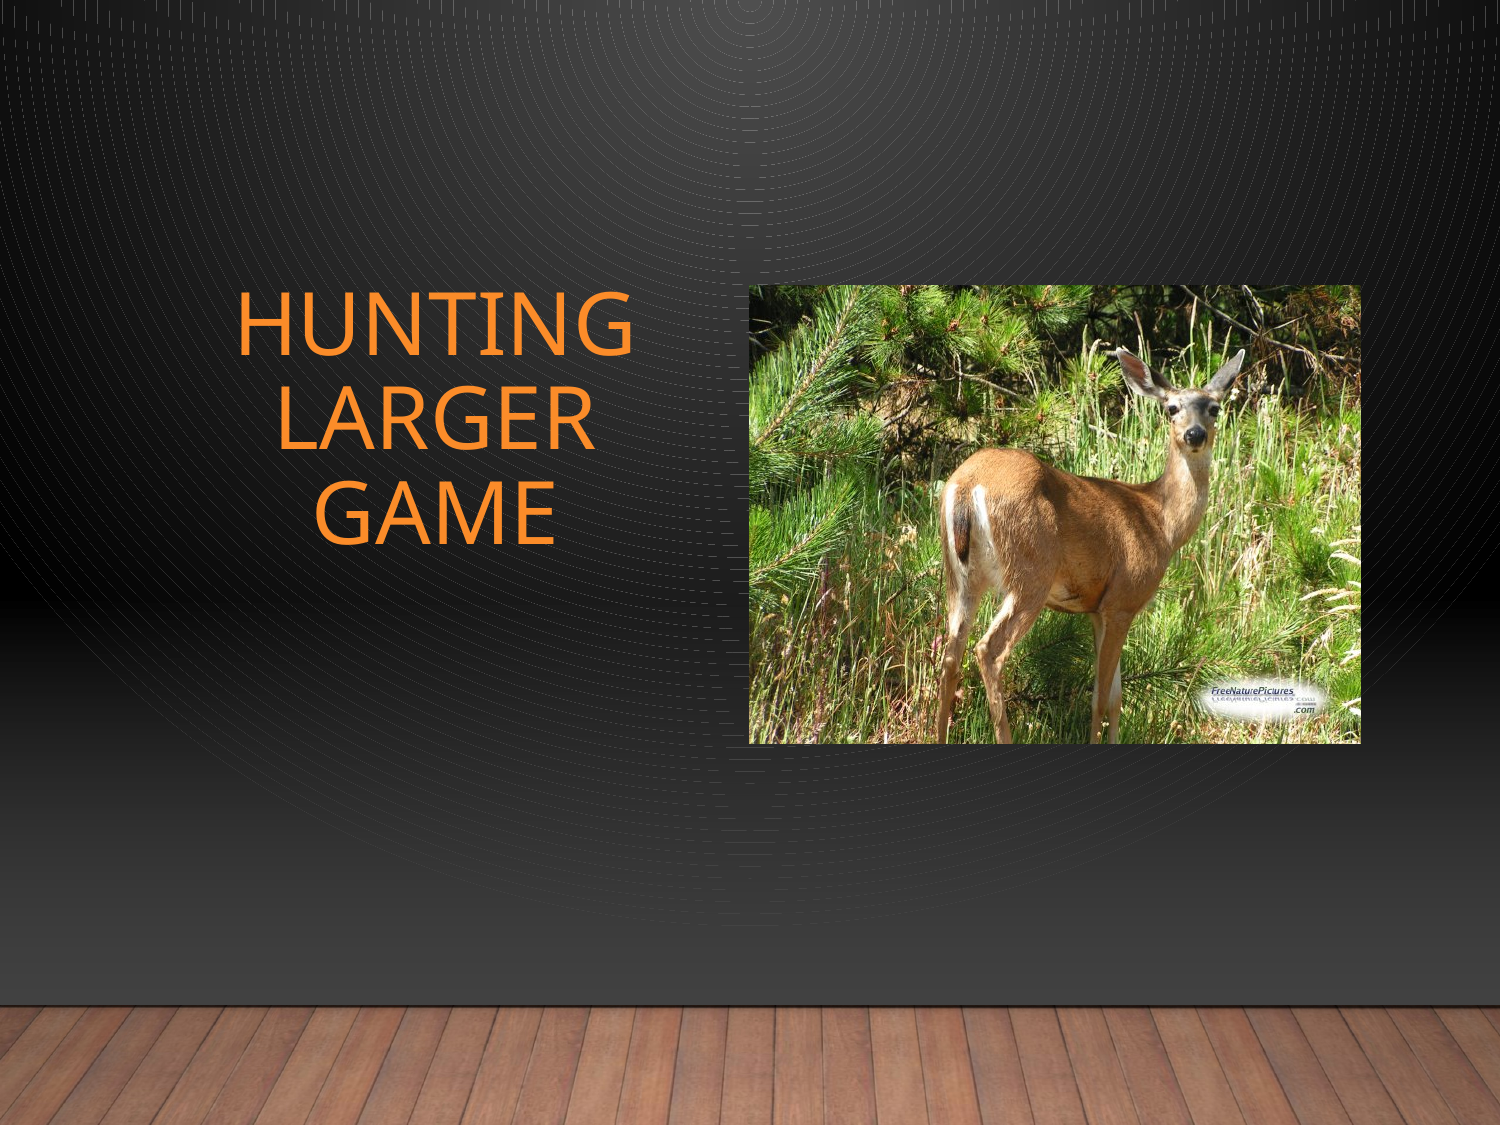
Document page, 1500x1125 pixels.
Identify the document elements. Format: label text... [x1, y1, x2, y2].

picture [0, 1008, 1500, 1125]
title Hunting larger game [178, 157, 692, 564]
text_box [0, 593, 1500, 1005]
picture [749, 285, 1361, 744]
